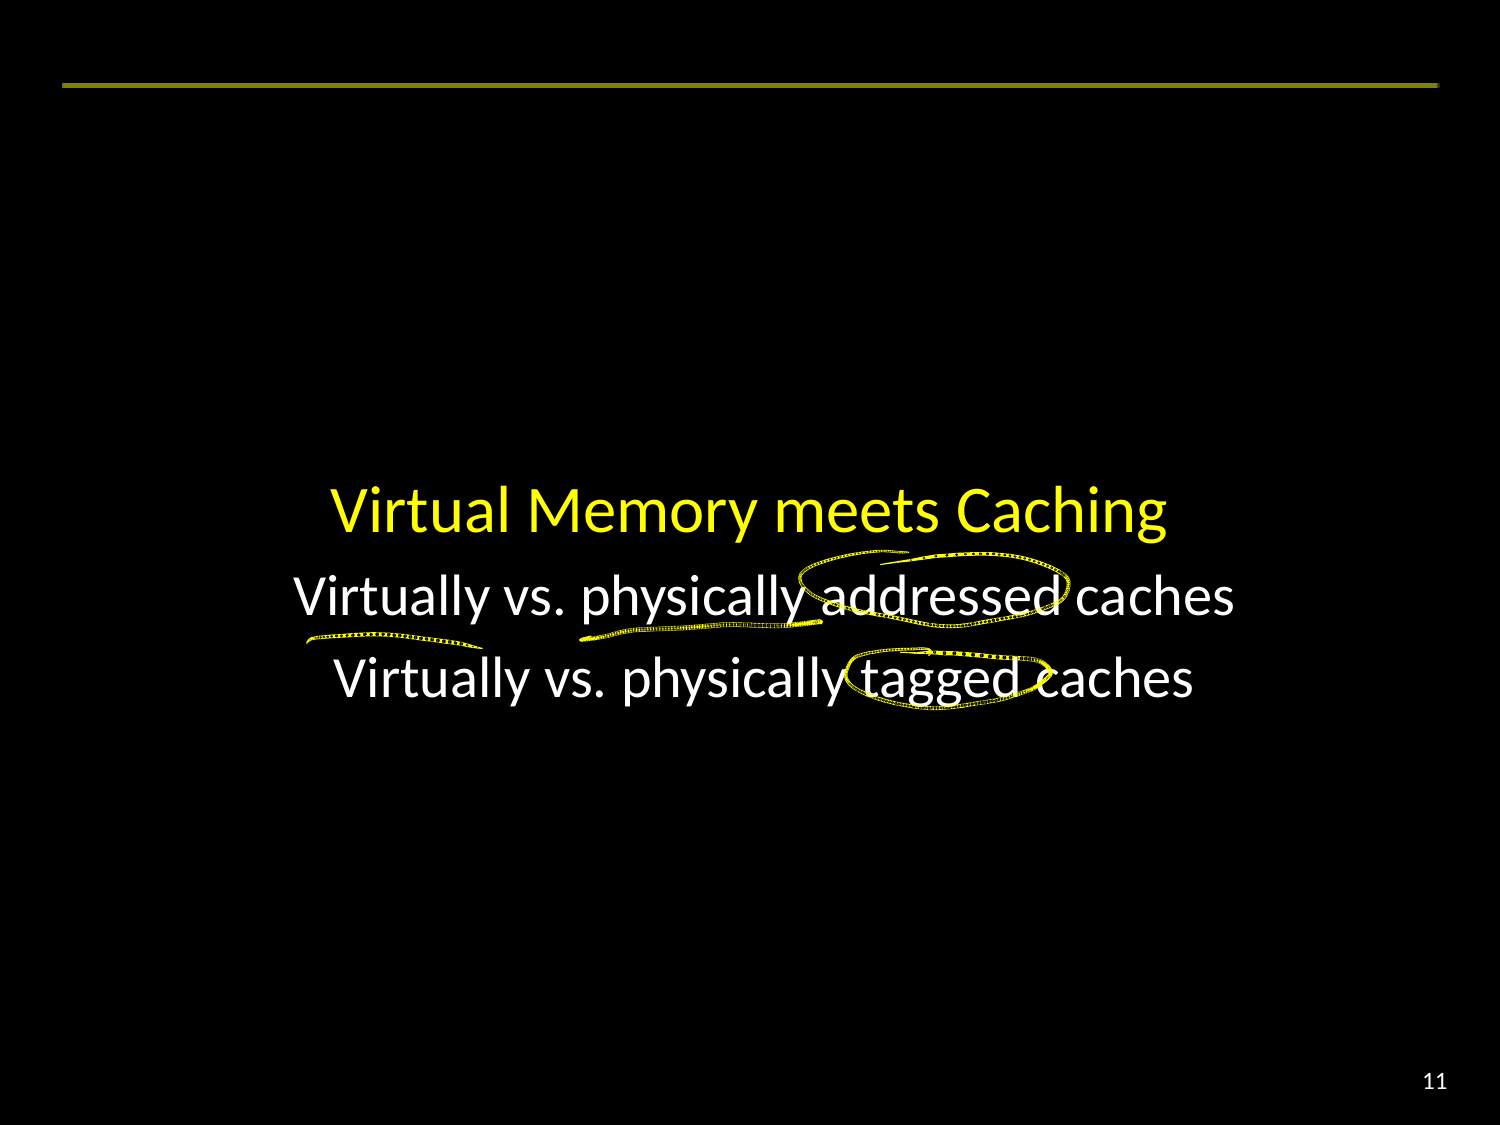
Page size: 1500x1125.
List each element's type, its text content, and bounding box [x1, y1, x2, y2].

picture [300, 543, 1077, 717]
list Virtual Memory meets Caching Virtually vs. physically addressed caches Virtually vs. physically tagged caches [37, 112, 1463, 1063]
picture [62, 83, 1440, 88]
